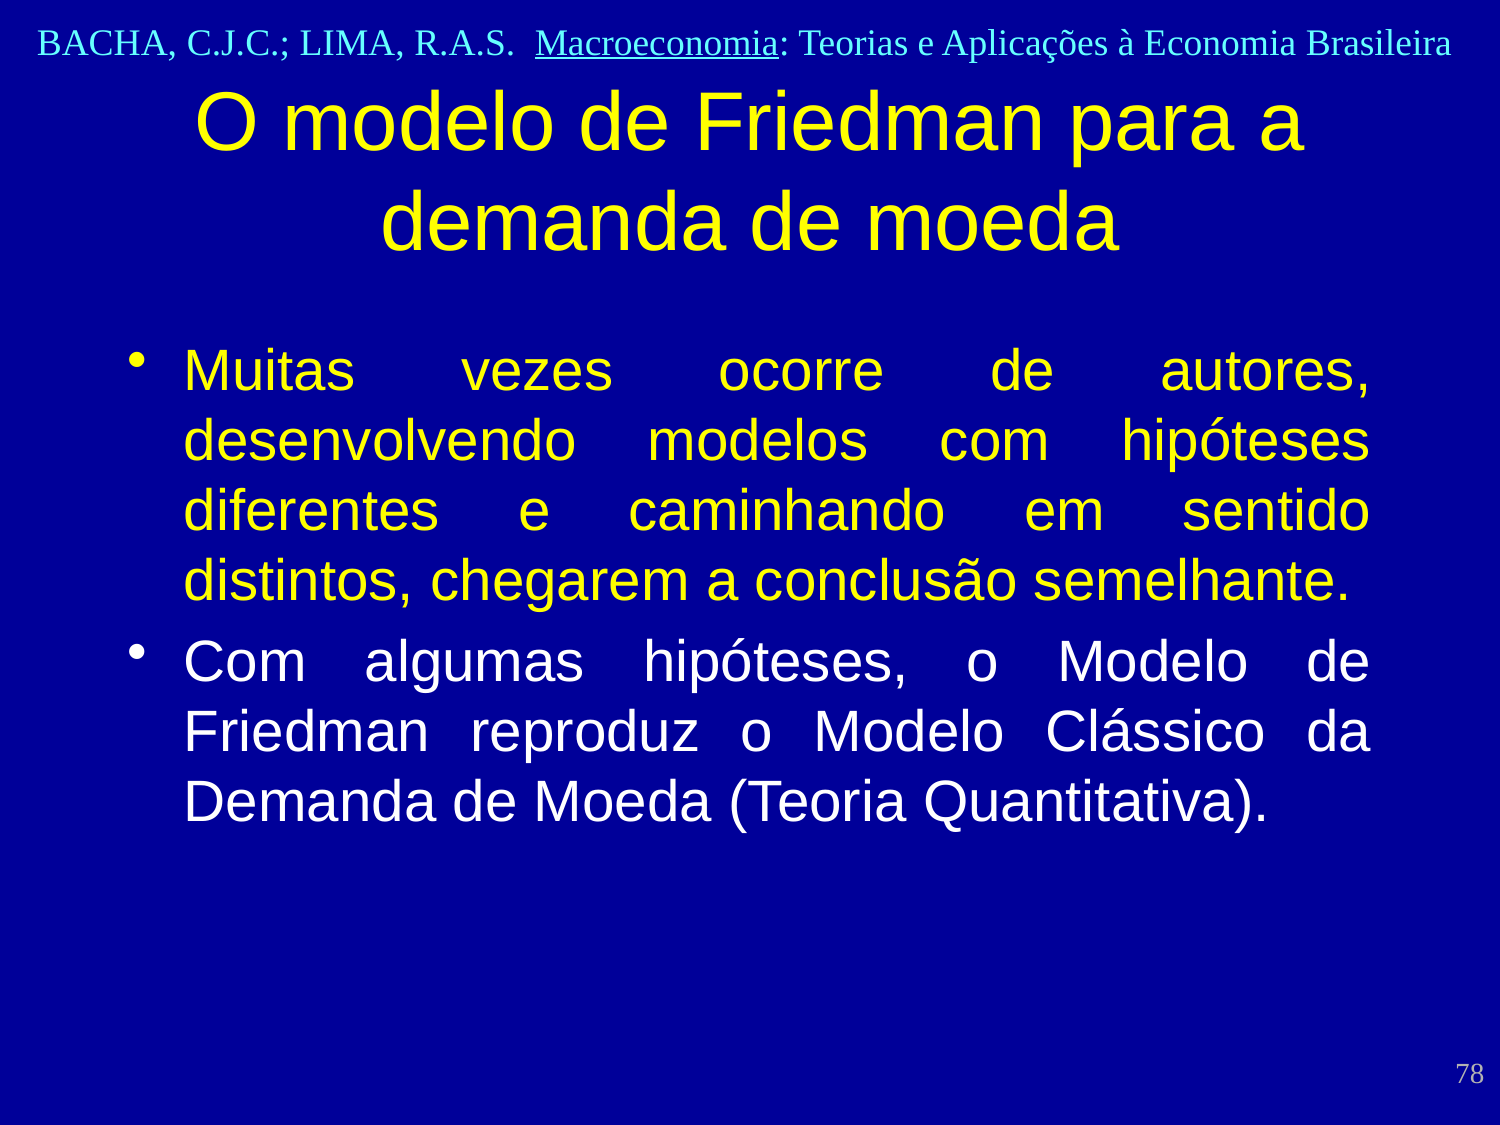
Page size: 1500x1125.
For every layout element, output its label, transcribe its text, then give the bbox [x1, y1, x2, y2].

slide_number 78 [1187, 1046, 1500, 1122]
text_box O modelo de Friedman para a demanda de moeda [0, 73, 1500, 261]
list Muitas vezes ocorre de autores, desenvolvendo modelos com hipóteses diferentes e caminhando em sentido distintos, chegarem a conclusão semelhante. Com algumas hipóteses, o Modelo de Friedman reproduz o Modelo Clássico da Demanda de Moeda (Teoria Quantitativa). [112, 324, 1388, 910]
